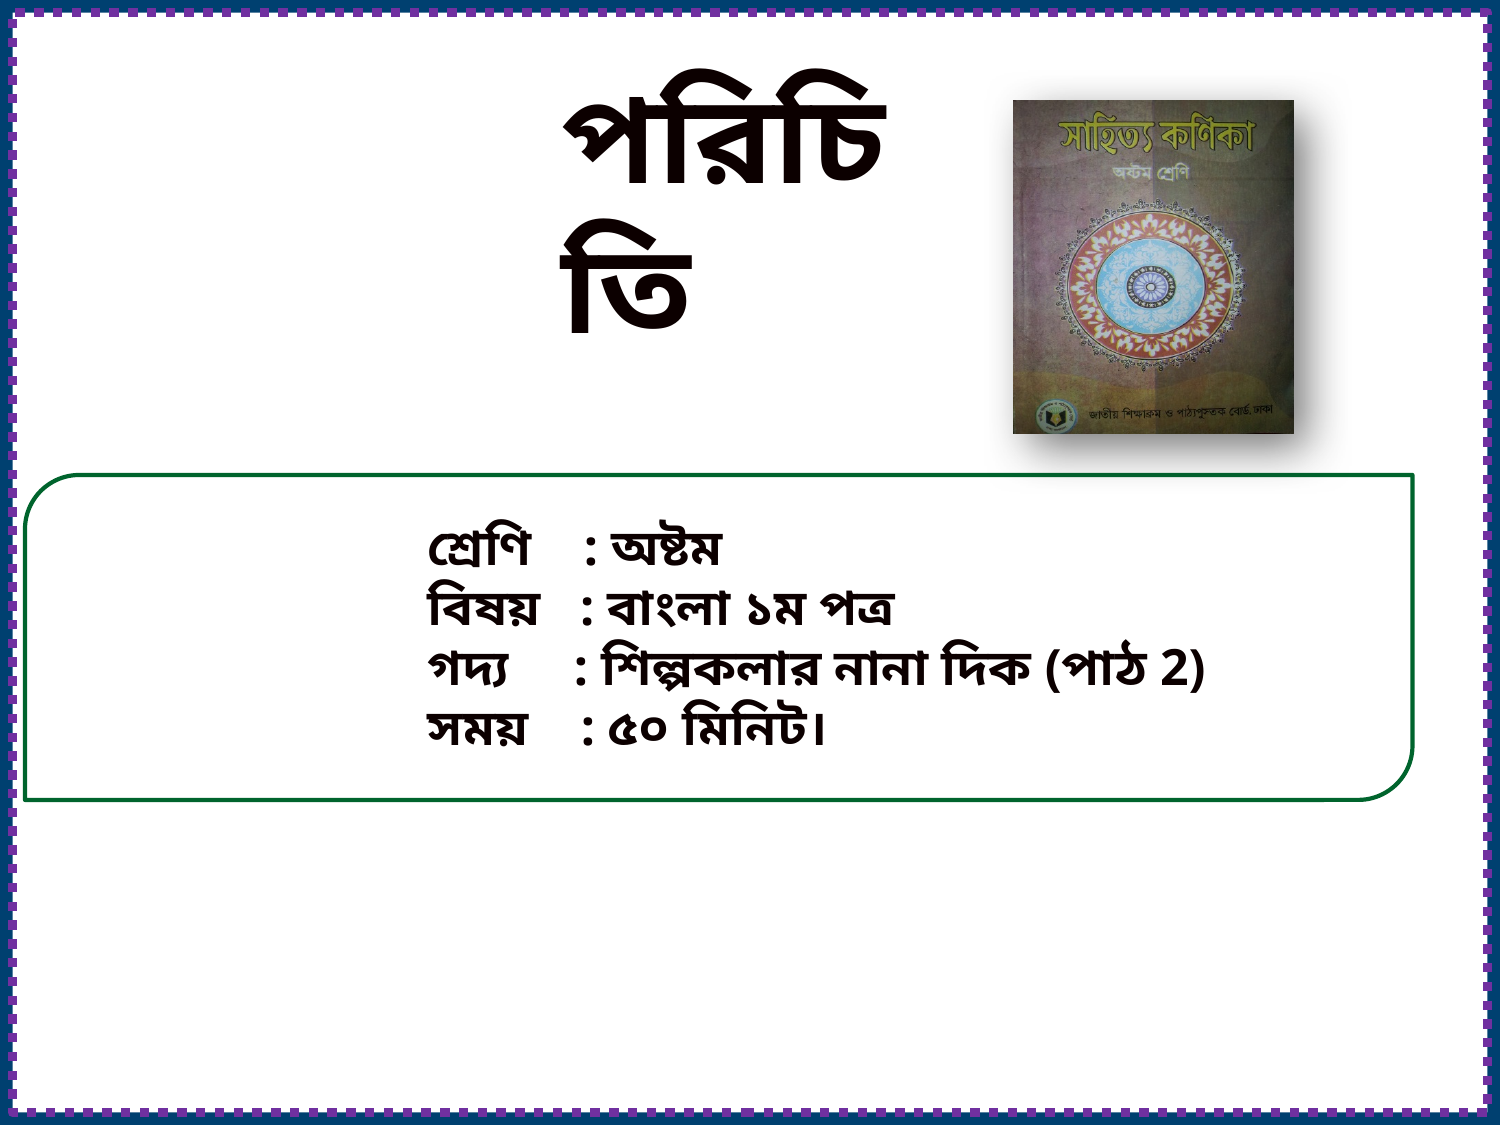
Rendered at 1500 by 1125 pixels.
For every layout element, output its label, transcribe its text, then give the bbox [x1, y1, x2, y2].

text_box শ্রেণি : অষ্টম বিষয় : বাংলা ১ম পত্র গদ্য : শিল্পকলার নানা দিক (পাঠ 2) সময় : ৫০ মিনিট। [399, 507, 1413, 763]
picture [1013, 100, 1294, 434]
text_box [22, 472, 1415, 803]
text_box পরিচিতি [546, 51, 947, 366]
